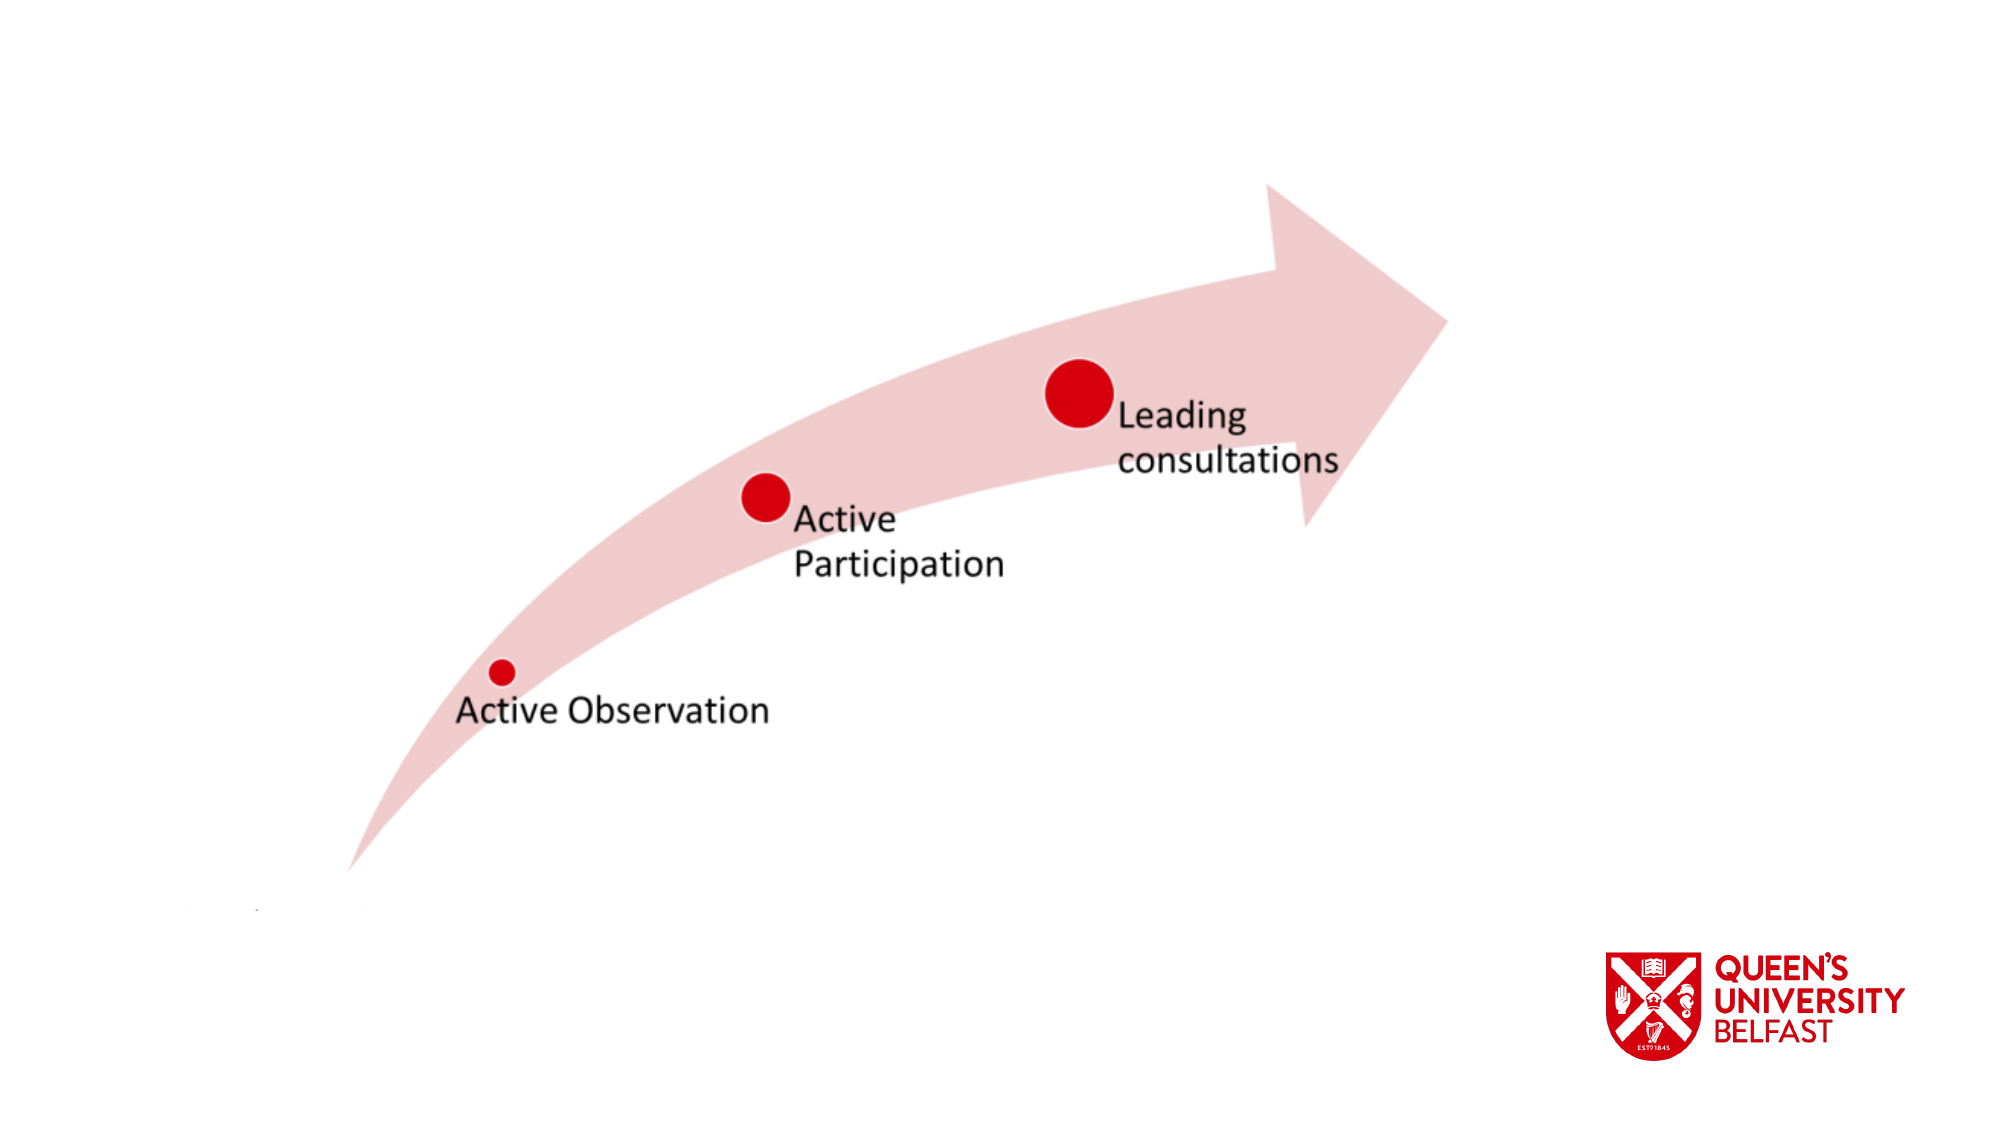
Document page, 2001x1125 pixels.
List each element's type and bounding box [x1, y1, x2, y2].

picture [1605, 948, 1906, 1065]
picture [94, 164, 1693, 911]
